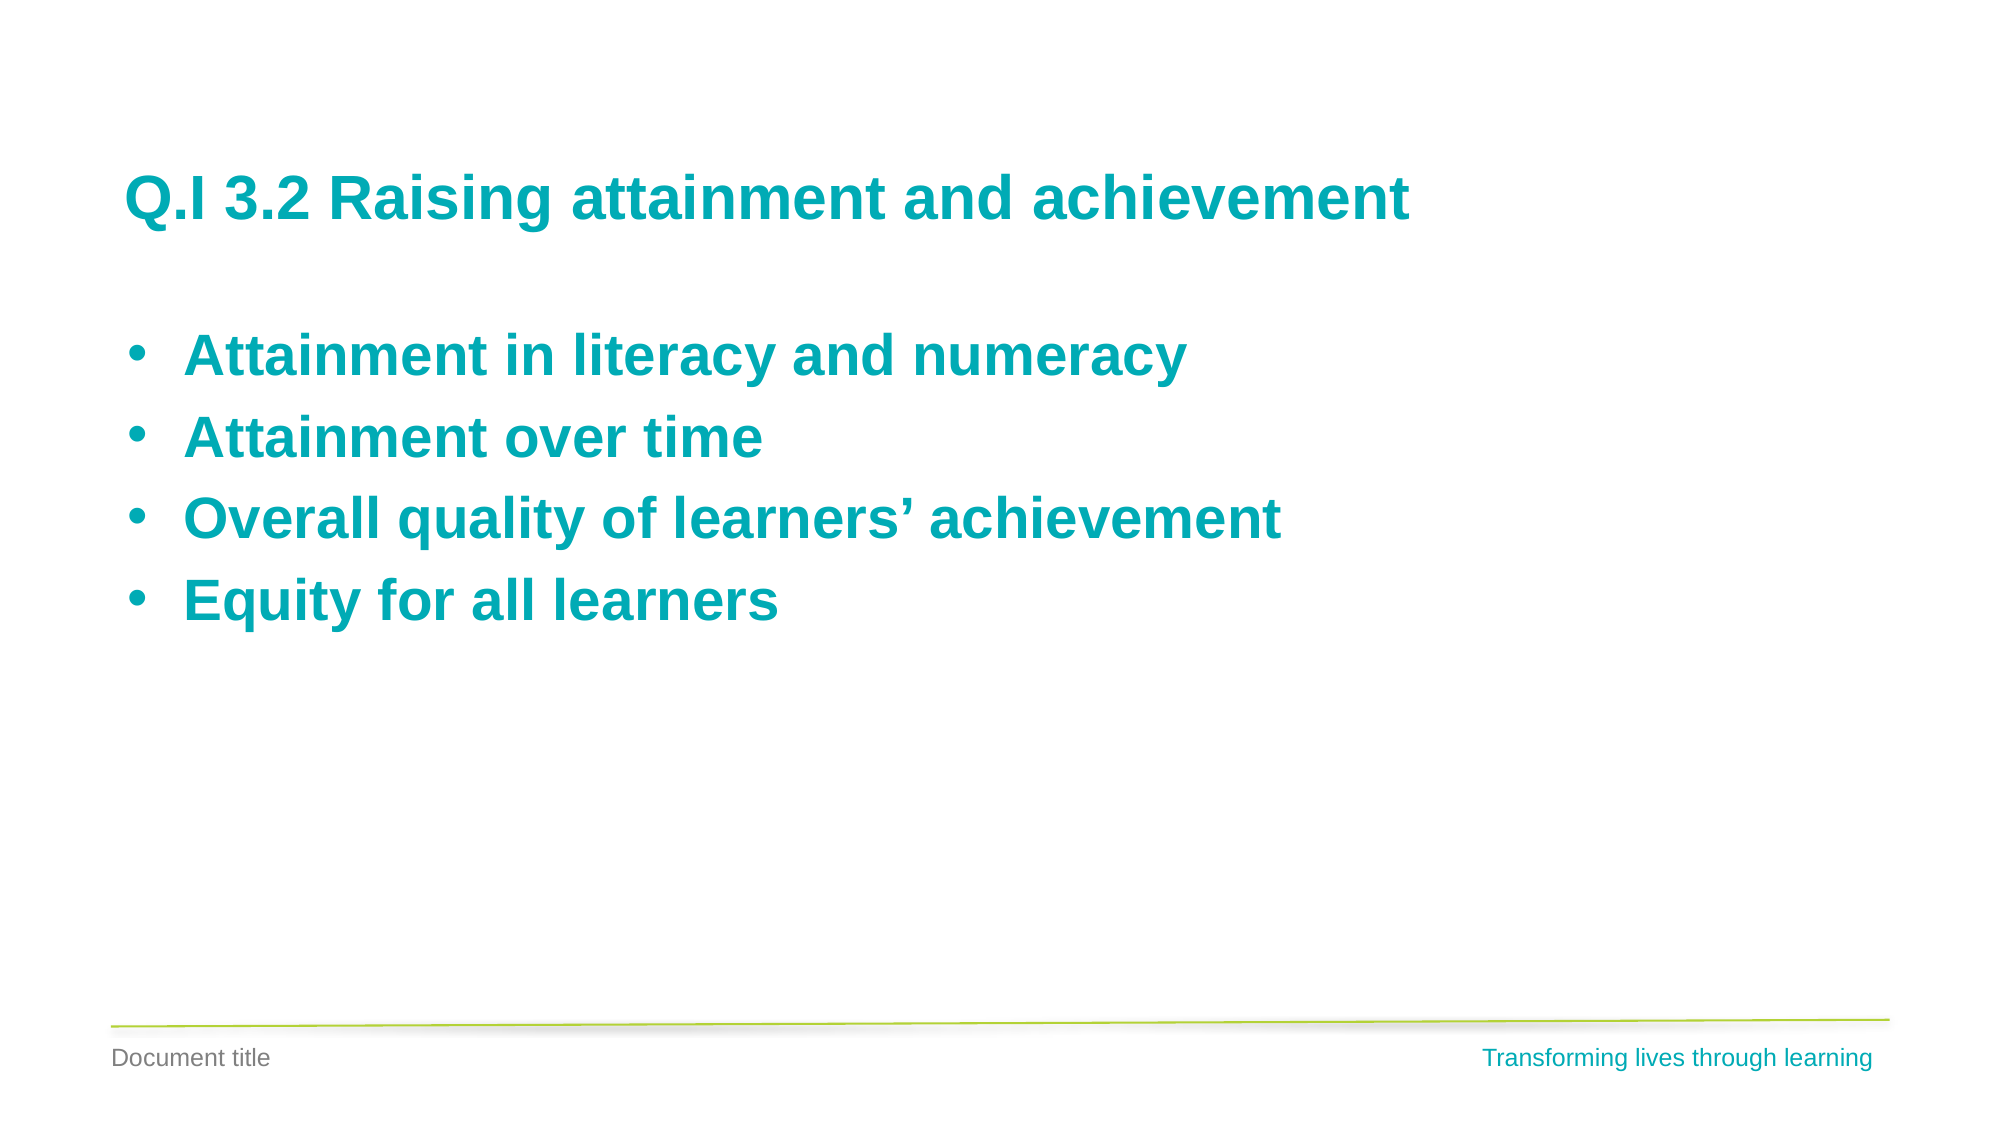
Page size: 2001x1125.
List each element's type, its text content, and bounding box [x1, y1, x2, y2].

title Q.I 3.2 Raising attainment and achievement [109, 136, 1888, 253]
list Attainment in literacy and numeracy Attainment over time Overall quality of learners’ achievement Equity for all learners [112, 309, 1888, 917]
